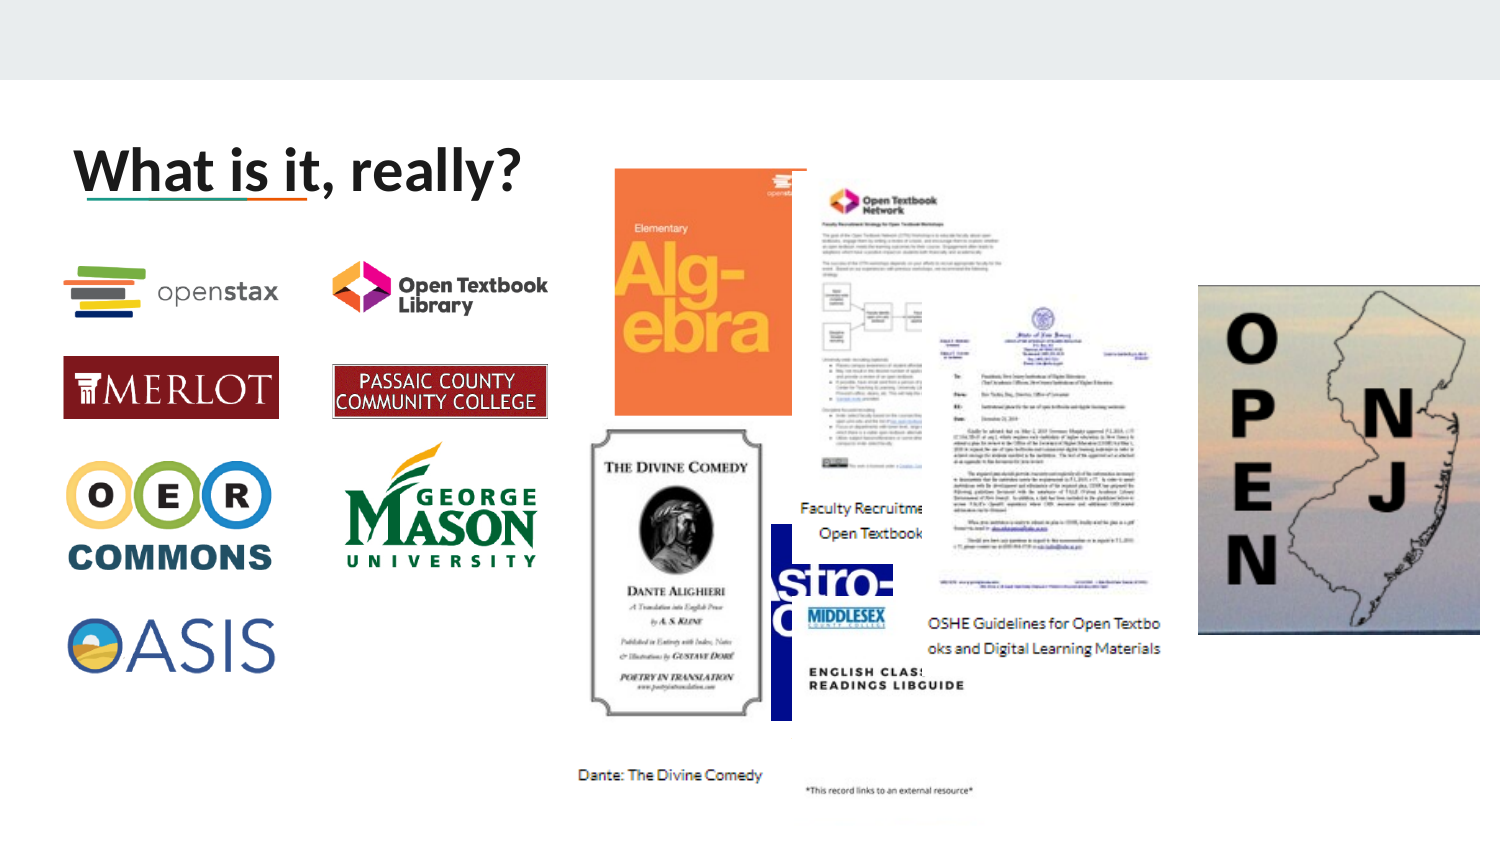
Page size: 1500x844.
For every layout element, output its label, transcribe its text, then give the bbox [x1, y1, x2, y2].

picture [38, 233, 571, 688]
picture [576, 160, 1173, 827]
text_box What is it, really? [58, 113, 607, 202]
picture [1198, 285, 1480, 635]
